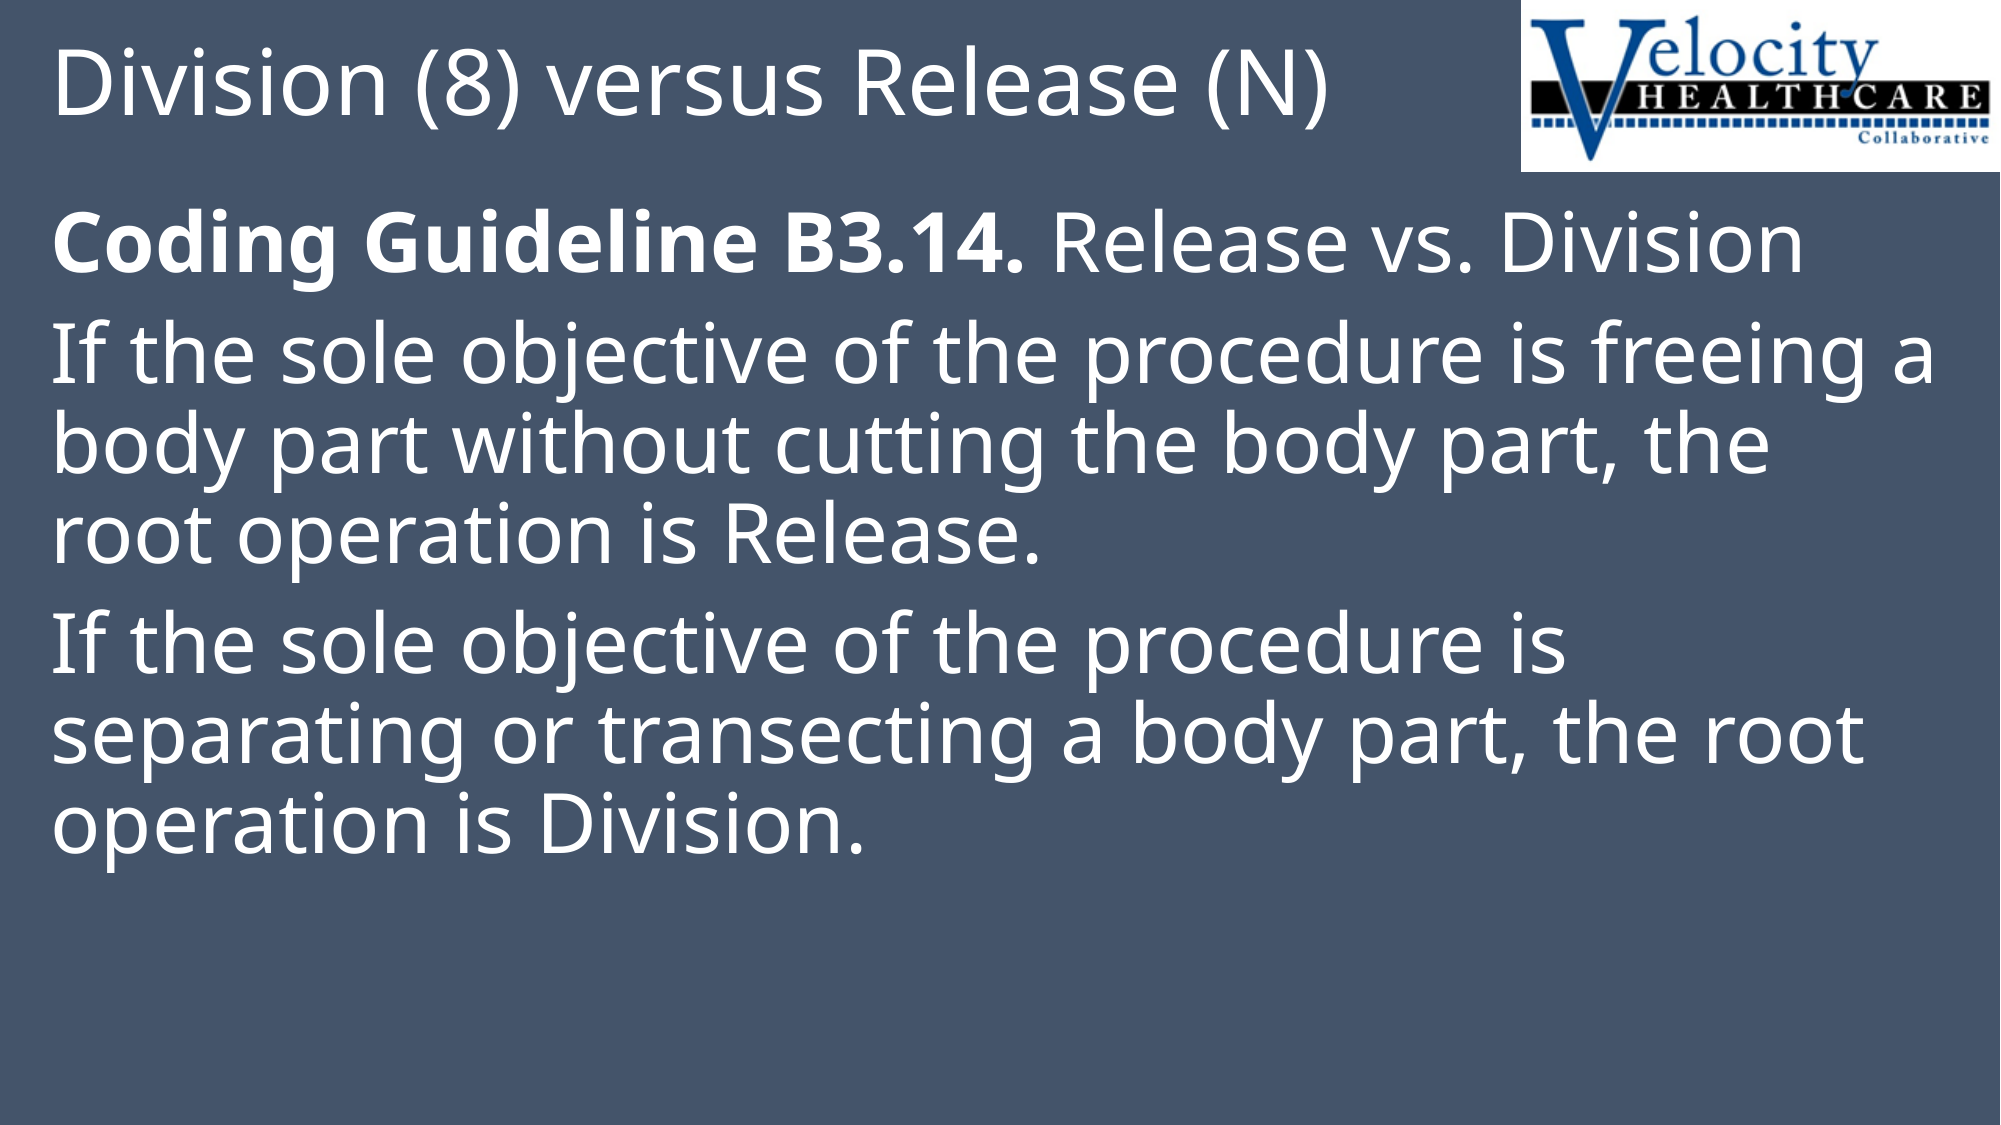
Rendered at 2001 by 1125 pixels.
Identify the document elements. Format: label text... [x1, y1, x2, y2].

title Division (8) versus Release (N) [35, 17, 1494, 154]
picture [1521, 0, 2000, 172]
list Coding Guideline B3.14. Release vs. Division If the sole objective of the procedure is freeing a body part without cutting the body part, the root operation is Release. If the sole objective of the procedure is separating or transecting a body part, the root operation is Division. [35, 193, 1967, 1092]
